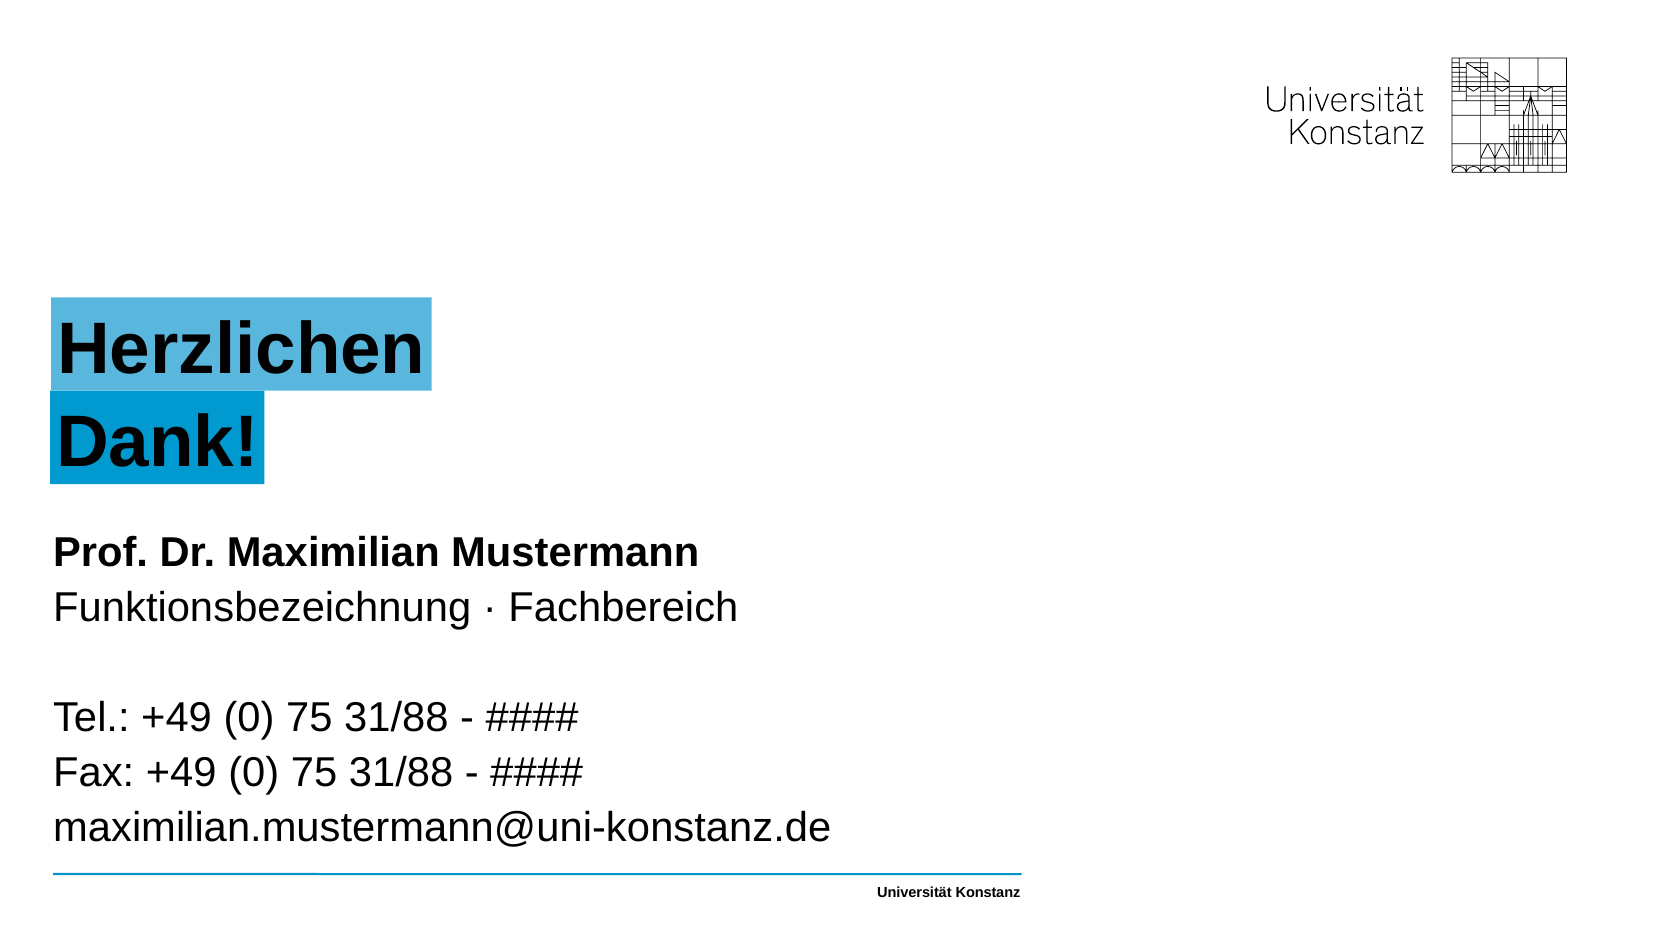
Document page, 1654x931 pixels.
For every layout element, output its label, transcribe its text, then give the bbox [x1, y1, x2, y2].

text_box Dank! [48, 389, 266, 486]
text_box Herzlichen [49, 295, 434, 393]
text_box Prof. Dr. Maximilian Mustermann Funktionsbezeichnung · Fachbereich Tel.: +49 (0) 75 31/88 - #### Fax: +49 (0) 75 31/88 - #### maximilian.mustermann@uni-konstanz.de [53, 519, 916, 922]
